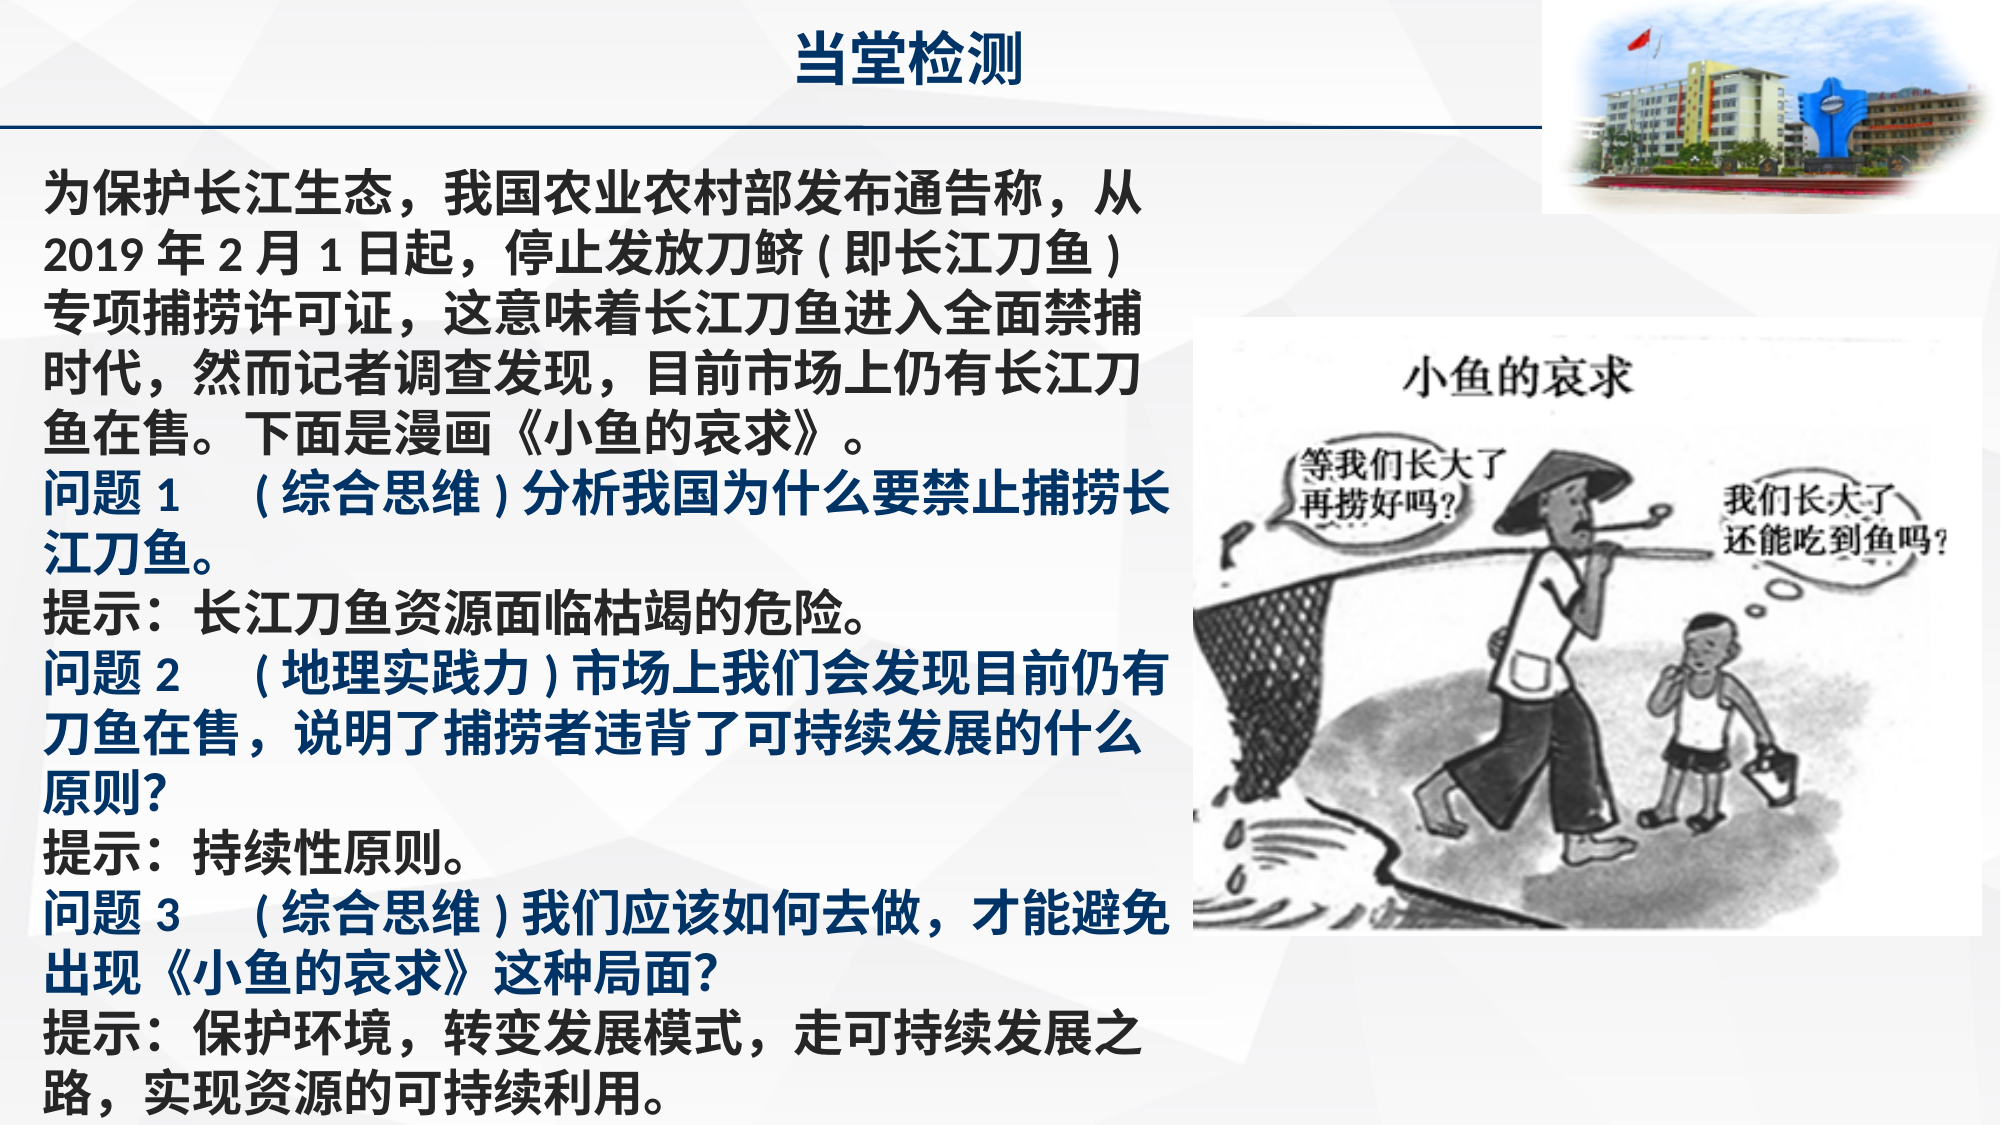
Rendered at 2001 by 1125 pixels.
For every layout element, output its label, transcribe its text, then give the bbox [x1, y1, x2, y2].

picture [0, 0, 2001, 1125]
text_box 为保护长江生态，我国农业农村部发布通告称，从2019年2月1日起，停止发放刀鲚(即长江刀鱼)专项捕捞许可证，这意味着长江刀鱼进入全面禁捕时代，然而记者调查发现，目前市场上仍有长江刀鱼在售。下面是漫画《小鱼的哀求》。 问题1 (综合思维)分析我国为什么要禁止捕捞长江刀鱼。 提示：长江刀鱼资源面临枯竭的危险。 问题2 (地理实践力)市场上我们会发现目前仍有刀鱼在售，说明了捕捞者违背了可持续发展的什么原则？ 提示：持续性原则。 问题3 (综合思维)我们应该如何去做，才能避免出现《小鱼的哀求》这种局面？ 提示：保护环境，转变发展模式，走可持续发展之路，实现资源的可持续利用。 [28, 154, 1194, 1125]
text_box 当堂检测 [314, 14, 1502, 100]
